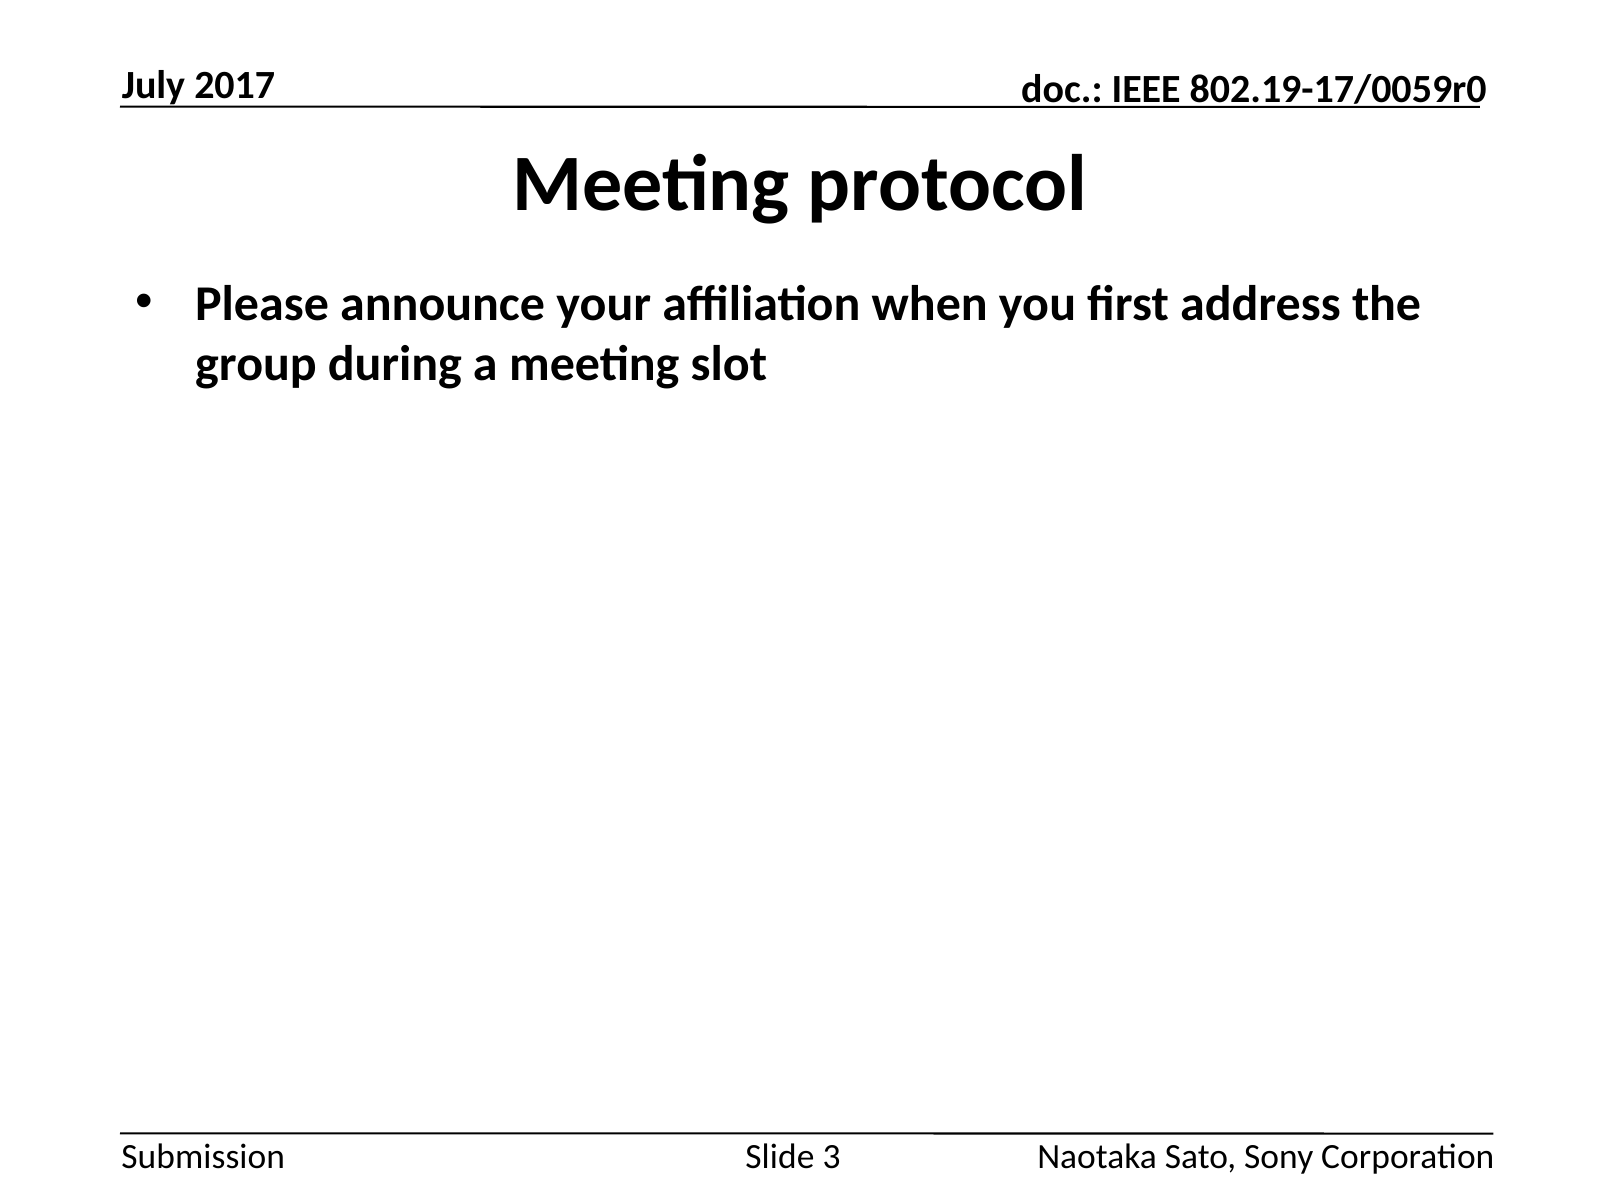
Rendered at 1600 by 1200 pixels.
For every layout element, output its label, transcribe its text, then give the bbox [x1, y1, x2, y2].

title Meeting protocol [119, 119, 1480, 238]
list Please announce your affiliation when you first address the group during a meeting slot [119, 262, 1480, 1126]
slide_number Slide 3 [733, 1132, 854, 1197]
footer Naotaka Sato, Sony Corporation [937, 1132, 1495, 1174]
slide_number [121, 58, 451, 107]
